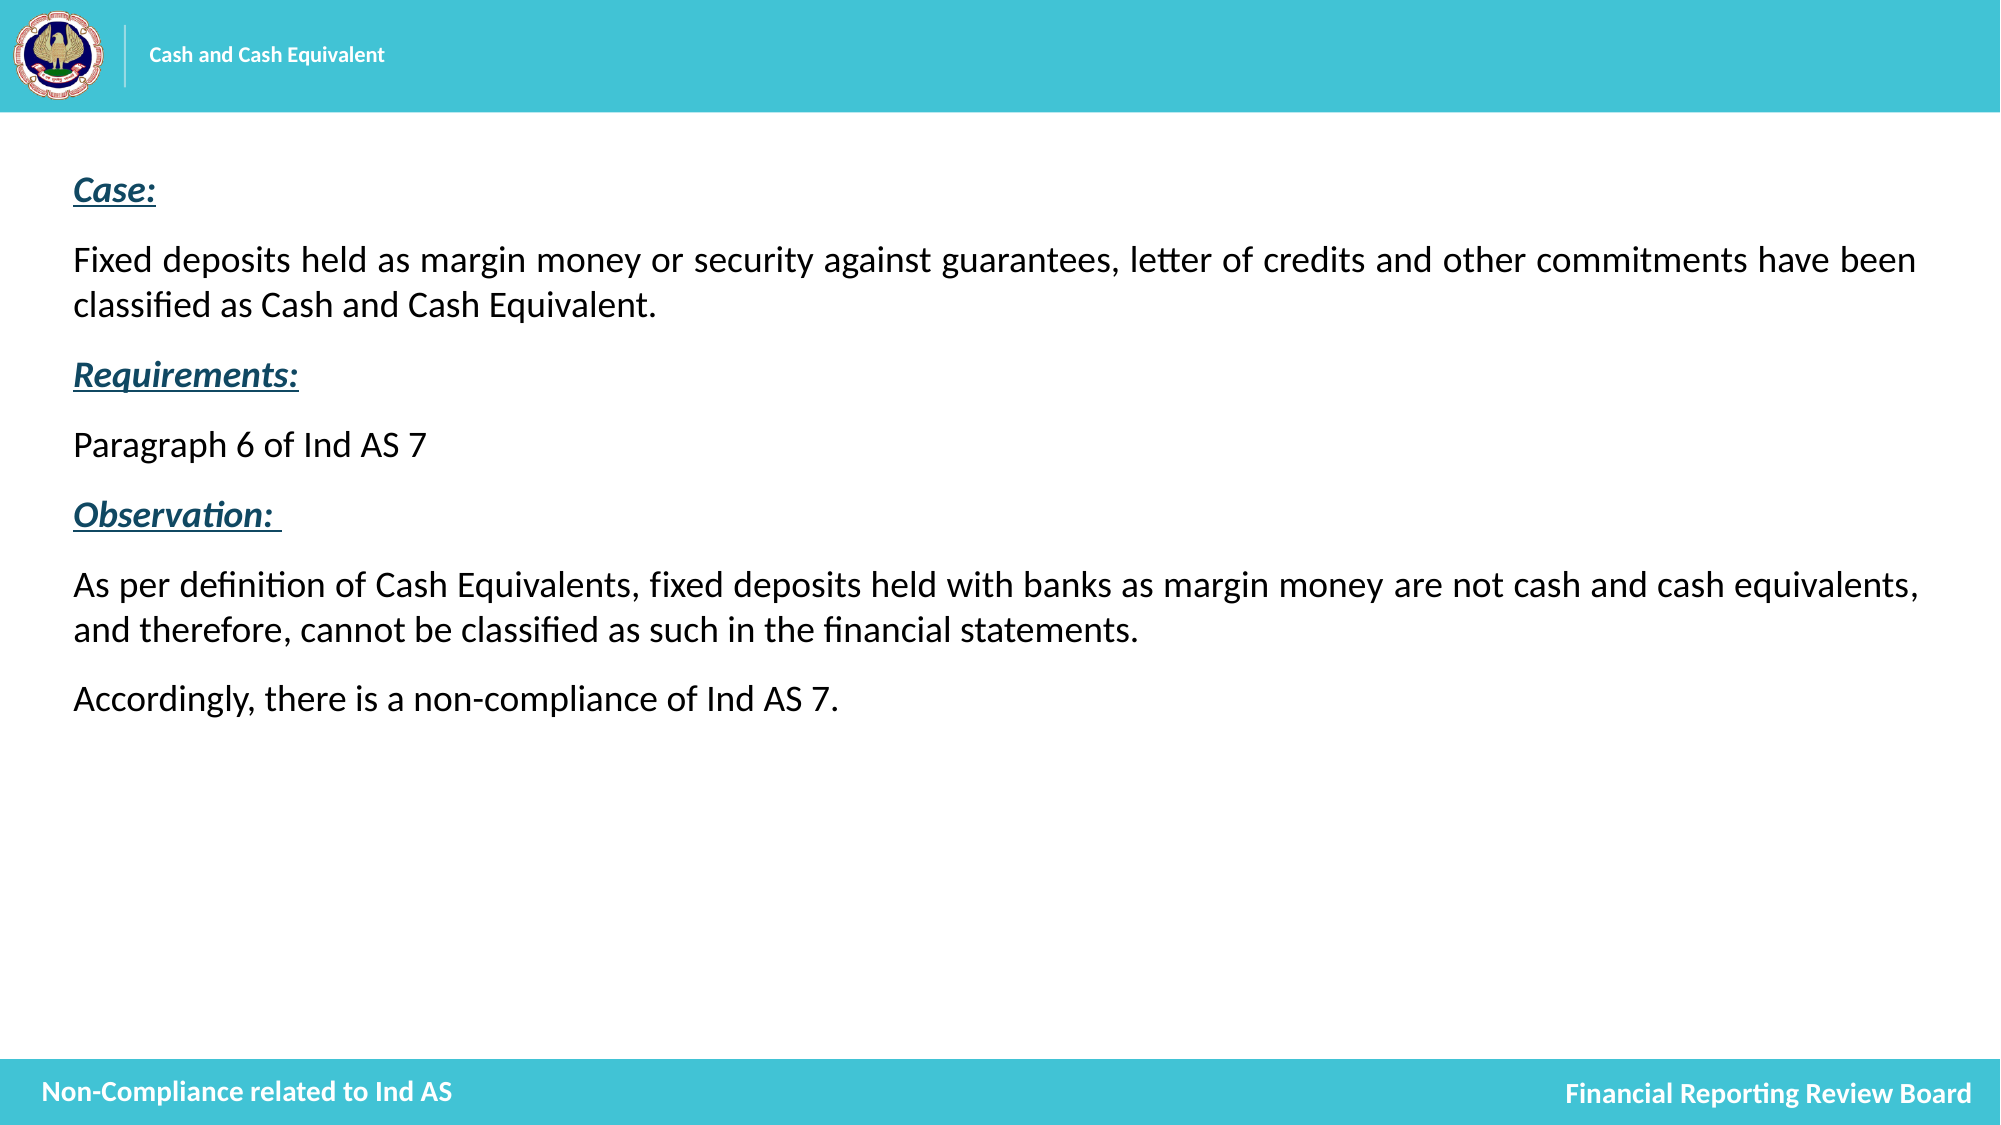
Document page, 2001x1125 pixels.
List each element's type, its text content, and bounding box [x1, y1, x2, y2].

title Cash and Cash Equivalent [138, 12, 1610, 100]
list Case: Fixed deposits held as margin money or security against guarantees, letter of credits and other commitments have been classified as Cash and Cash Equivalent. Requirements: Paragraph 6 of Ind AS 7 Observation: As per definition of Cash Equivalents, fixed deposits held with banks as margin money are not cash and cash equivalents, and therefore, cannot be classified as such in the financial statements. Accordingly, there is a non-compliance of Ind AS 7. [58, 164, 1934, 1012]
picture [12, 9, 104, 100]
text_box Non-Compliance related to Ind AS [26, 1065, 706, 1116]
